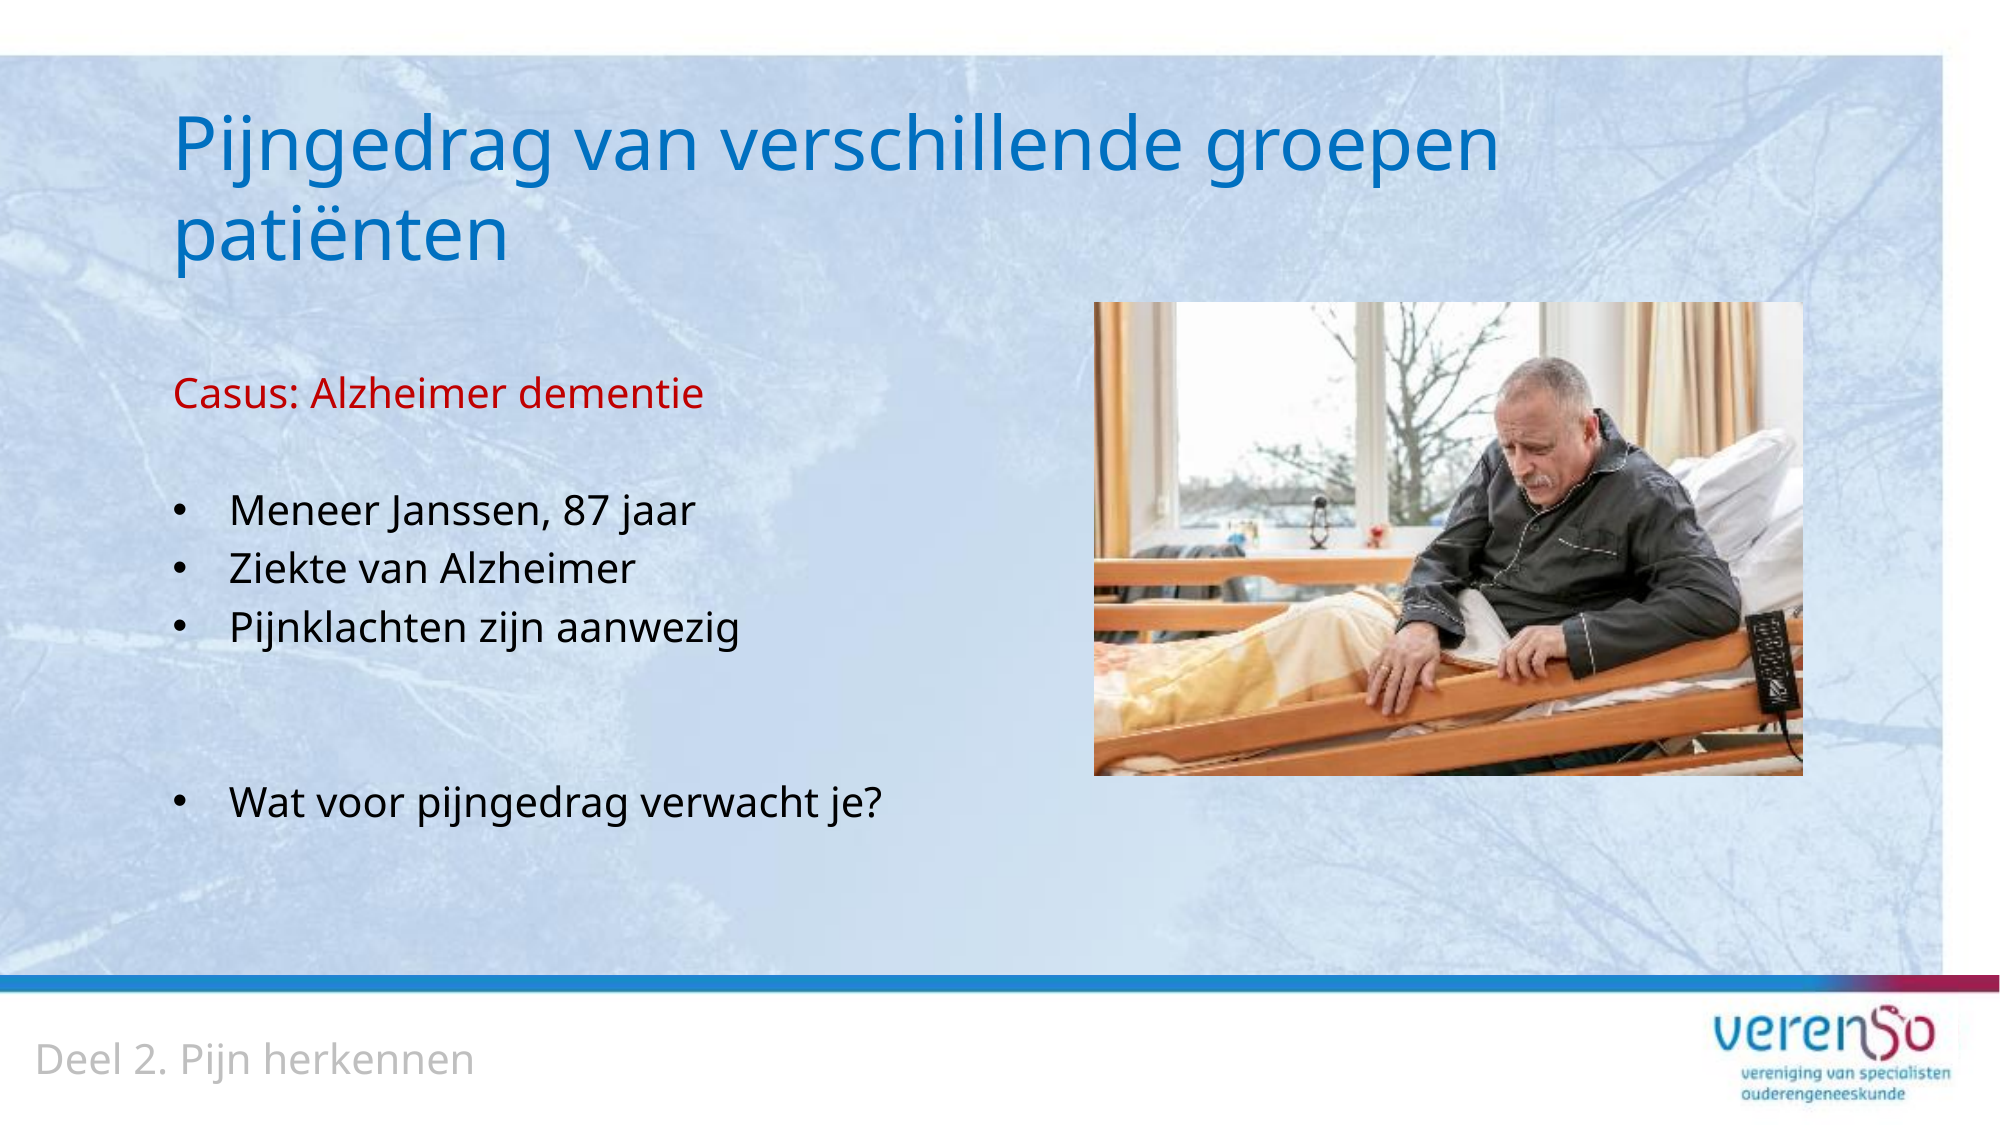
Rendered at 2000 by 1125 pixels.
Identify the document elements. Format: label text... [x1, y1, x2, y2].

list Casus: Alzheimer dementie Meneer Janssen, 87 jaar Ziekte van Alzheimer Pijnklachten zijn aanwezig Wat voor pijngedrag verwacht je? [157, 184, 1780, 1012]
text_box Deel 2. Pijn herkennen [19, 1025, 1774, 1106]
title Pijngedrag van verschillende groepen patiënten [157, 88, 1850, 169]
picture [0, 0, 2000, 1125]
